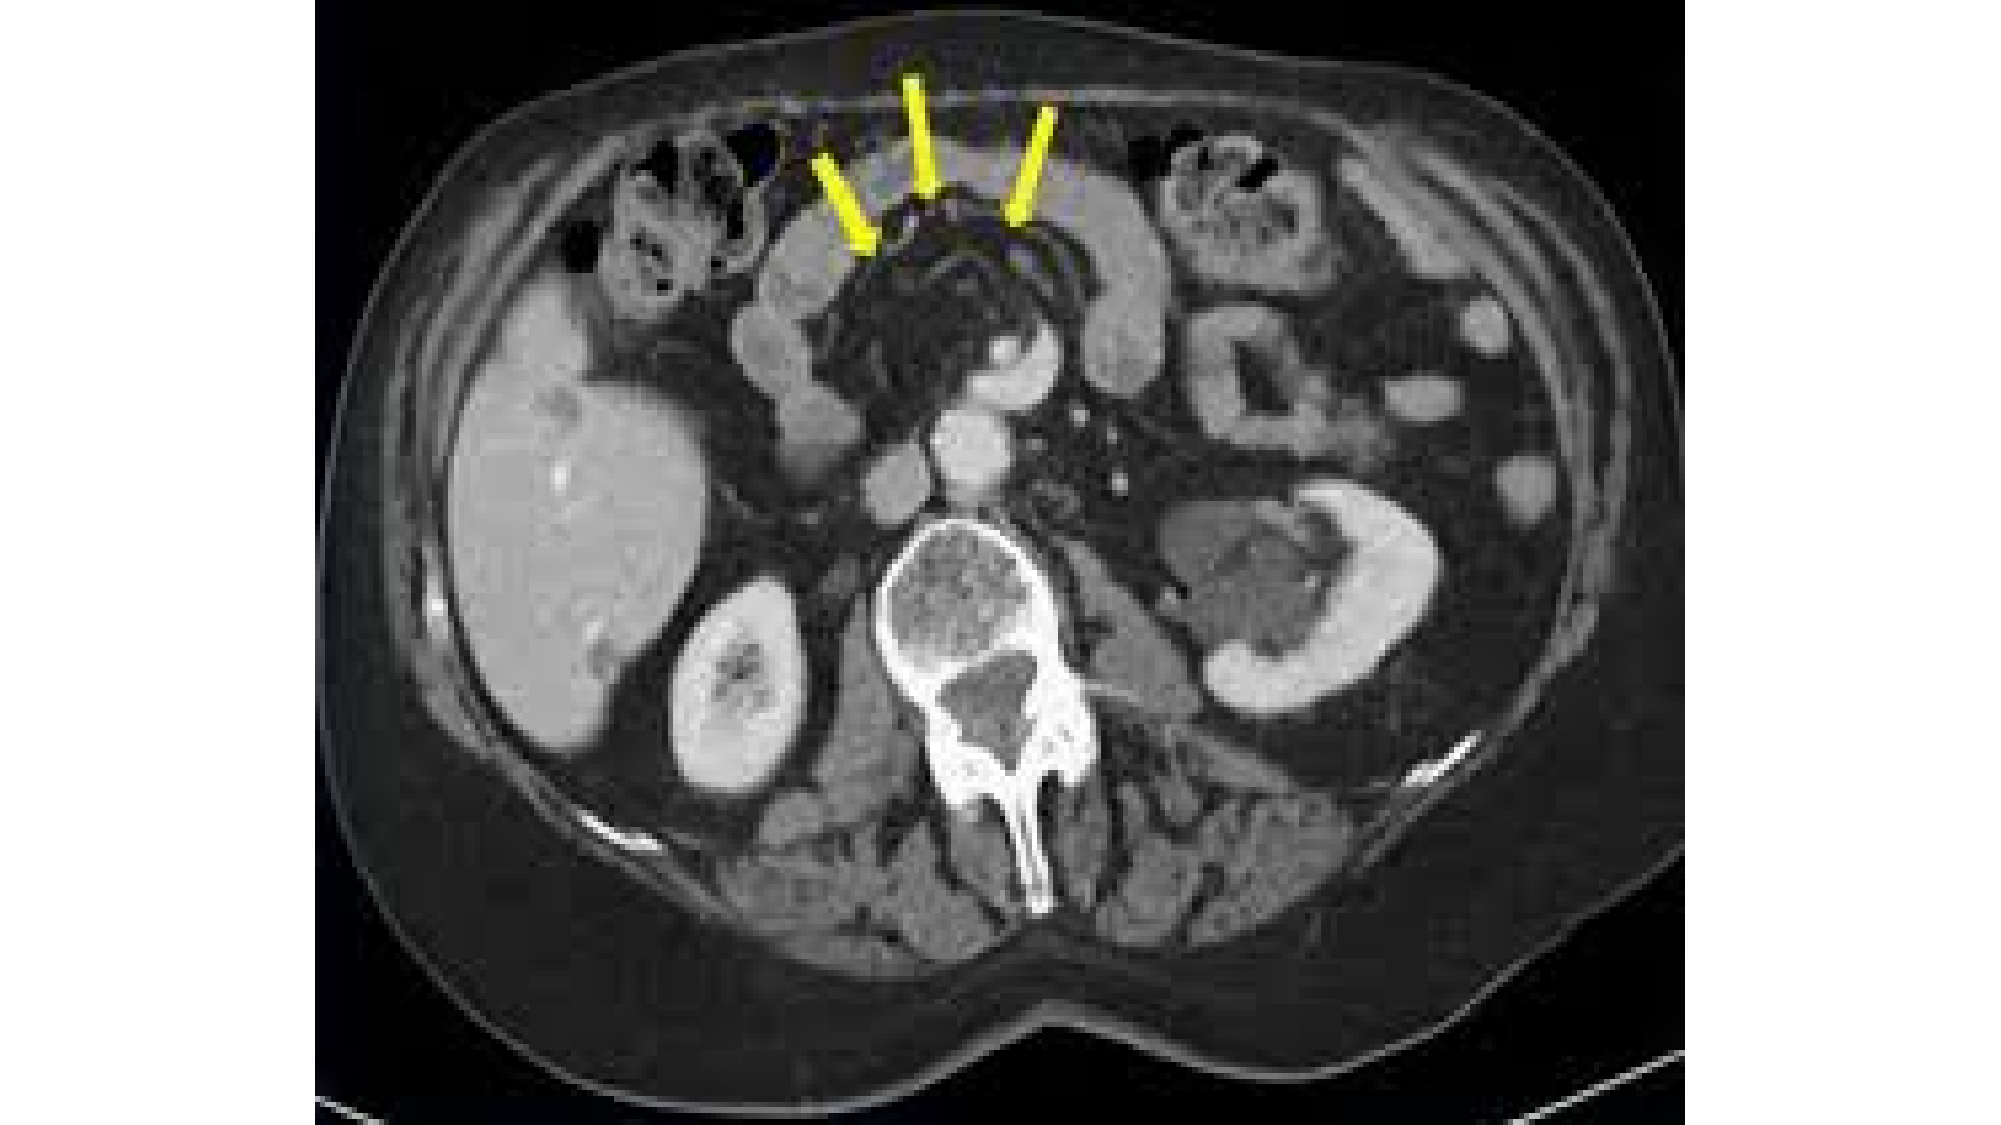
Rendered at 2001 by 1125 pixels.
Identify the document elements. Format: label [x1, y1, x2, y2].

picture [315, 0, 1685, 1125]
